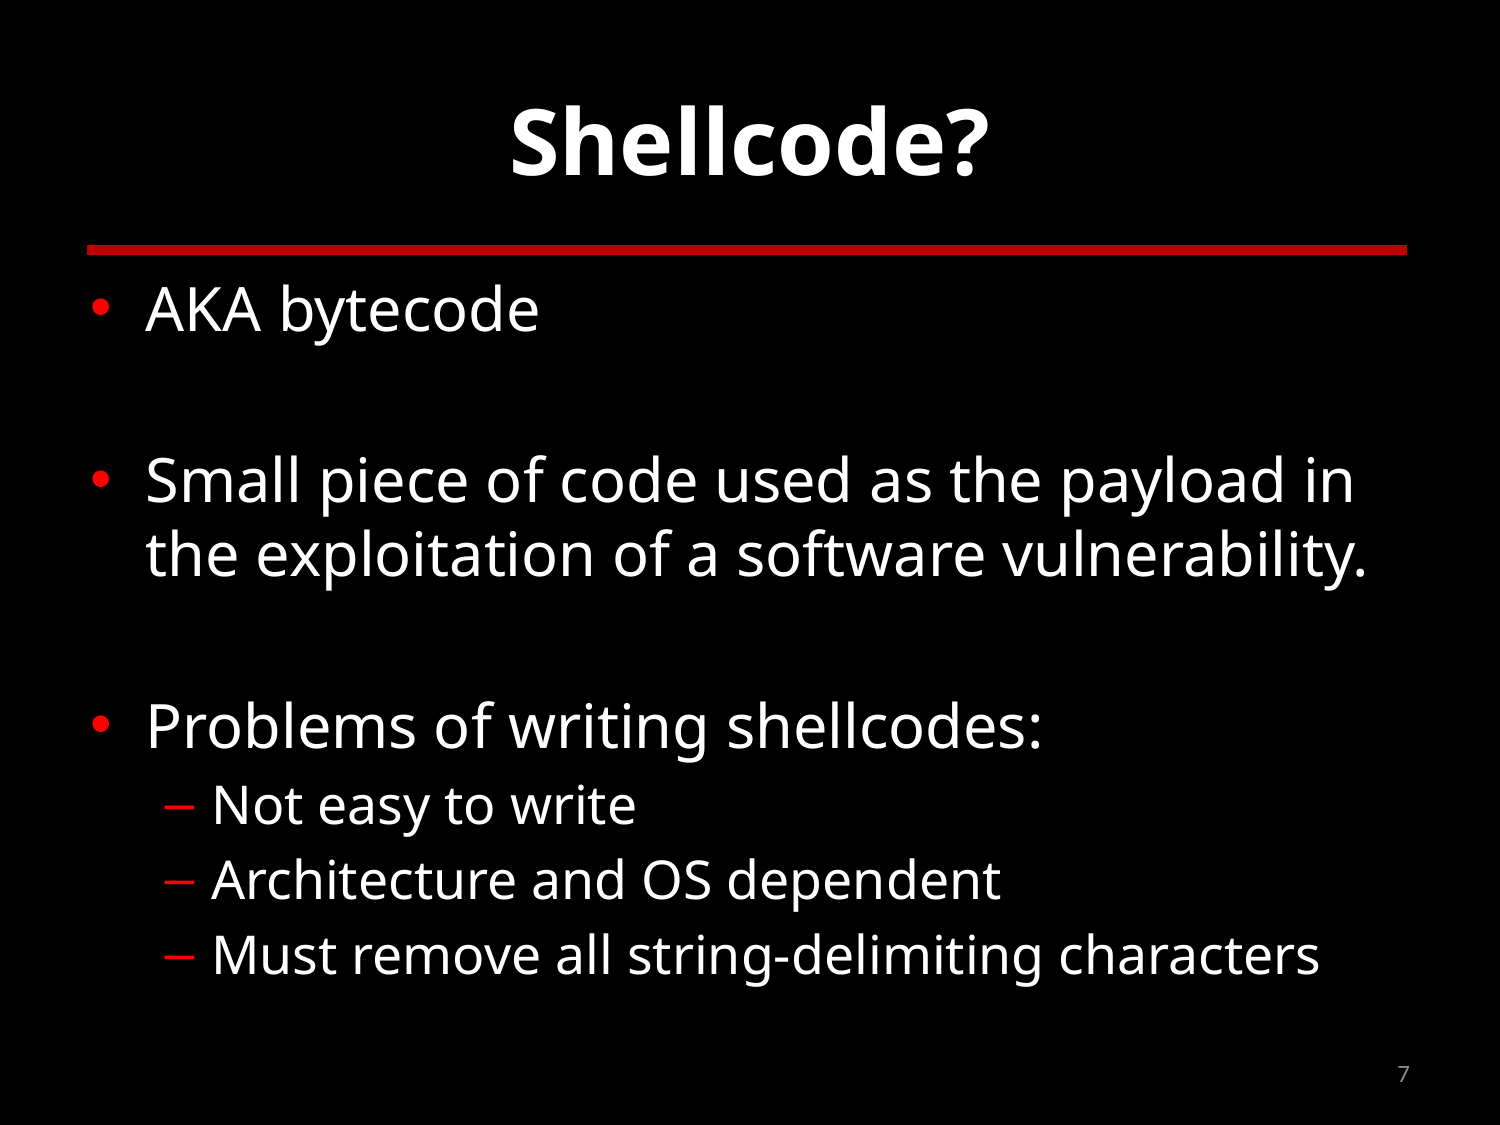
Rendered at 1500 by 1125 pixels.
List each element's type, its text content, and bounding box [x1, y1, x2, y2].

title Shellcode? [75, 45, 1425, 233]
slide_number 7 [1074, 1042, 1425, 1103]
list AKA bytecode Small piece of code used as the payload in the exploitation of a software vulnerability. Problems of writing shellcodes: Not easy to write Architecture and OS dependent Must remove all string-delimiting characters [75, 262, 1425, 1005]
